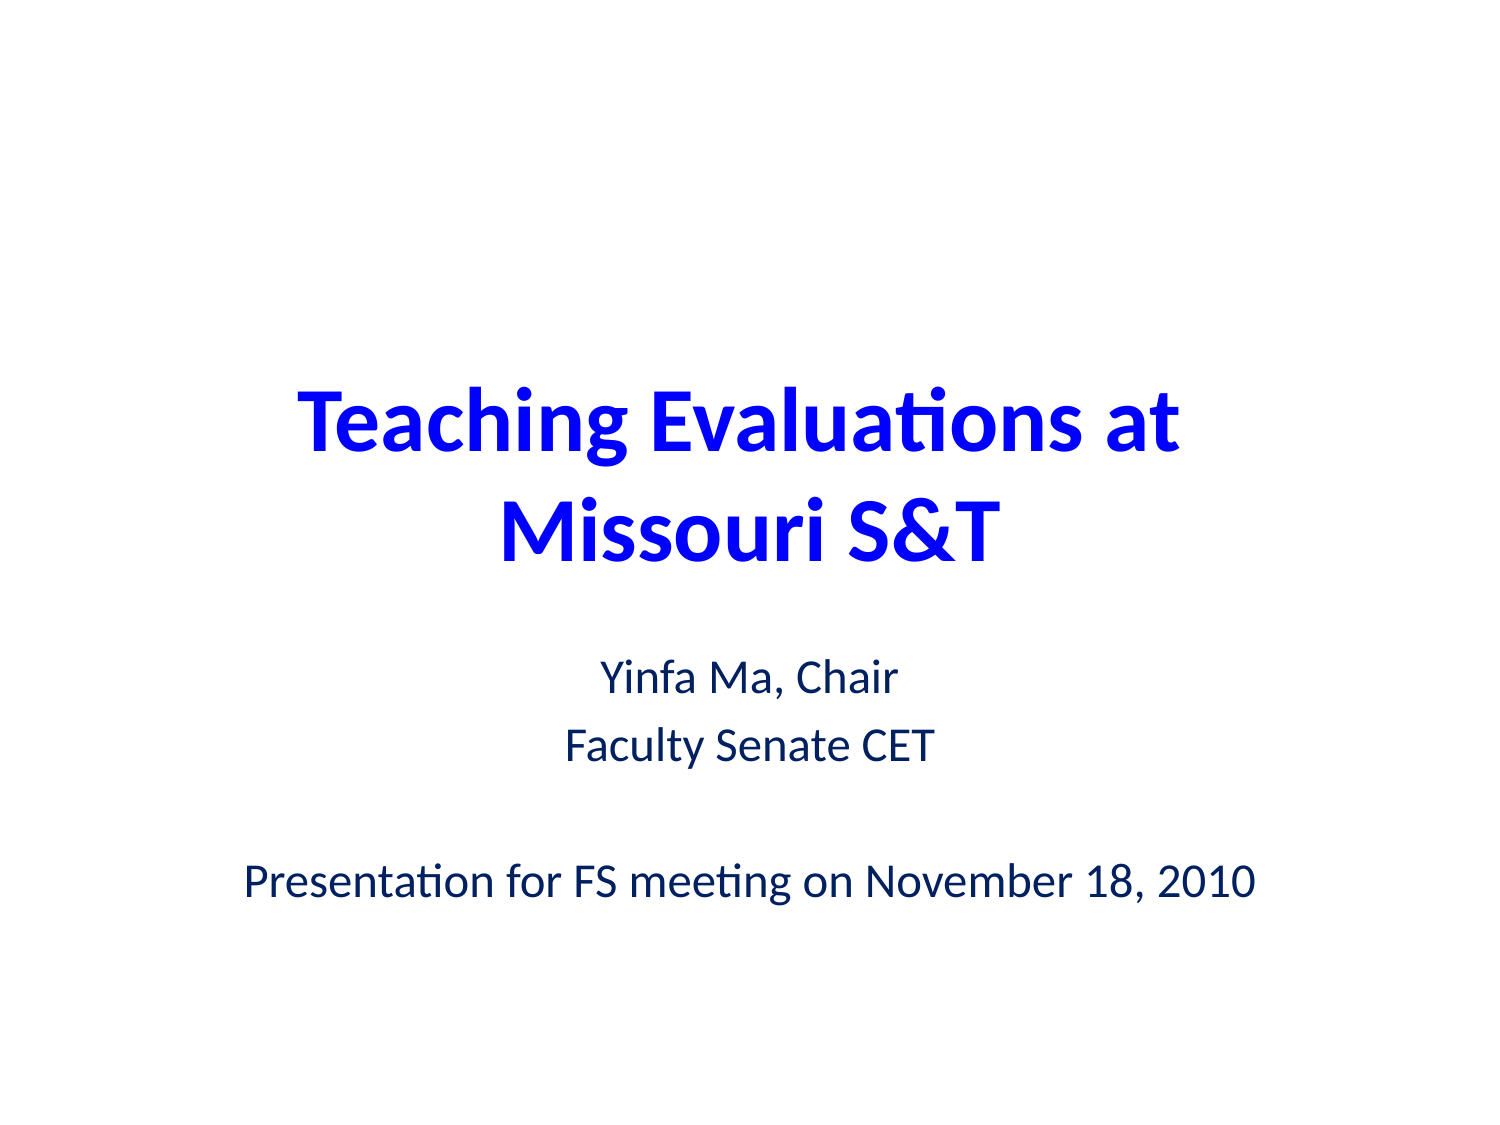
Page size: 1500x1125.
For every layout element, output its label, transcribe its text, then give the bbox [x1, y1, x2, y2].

subtitle Yinfa Ma, Chair Faculty Senate CET Presentation for FS meeting on November 18, 2010 [225, 637, 1275, 925]
title Teaching Evaluations at Missouri S&T [112, 349, 1388, 591]
